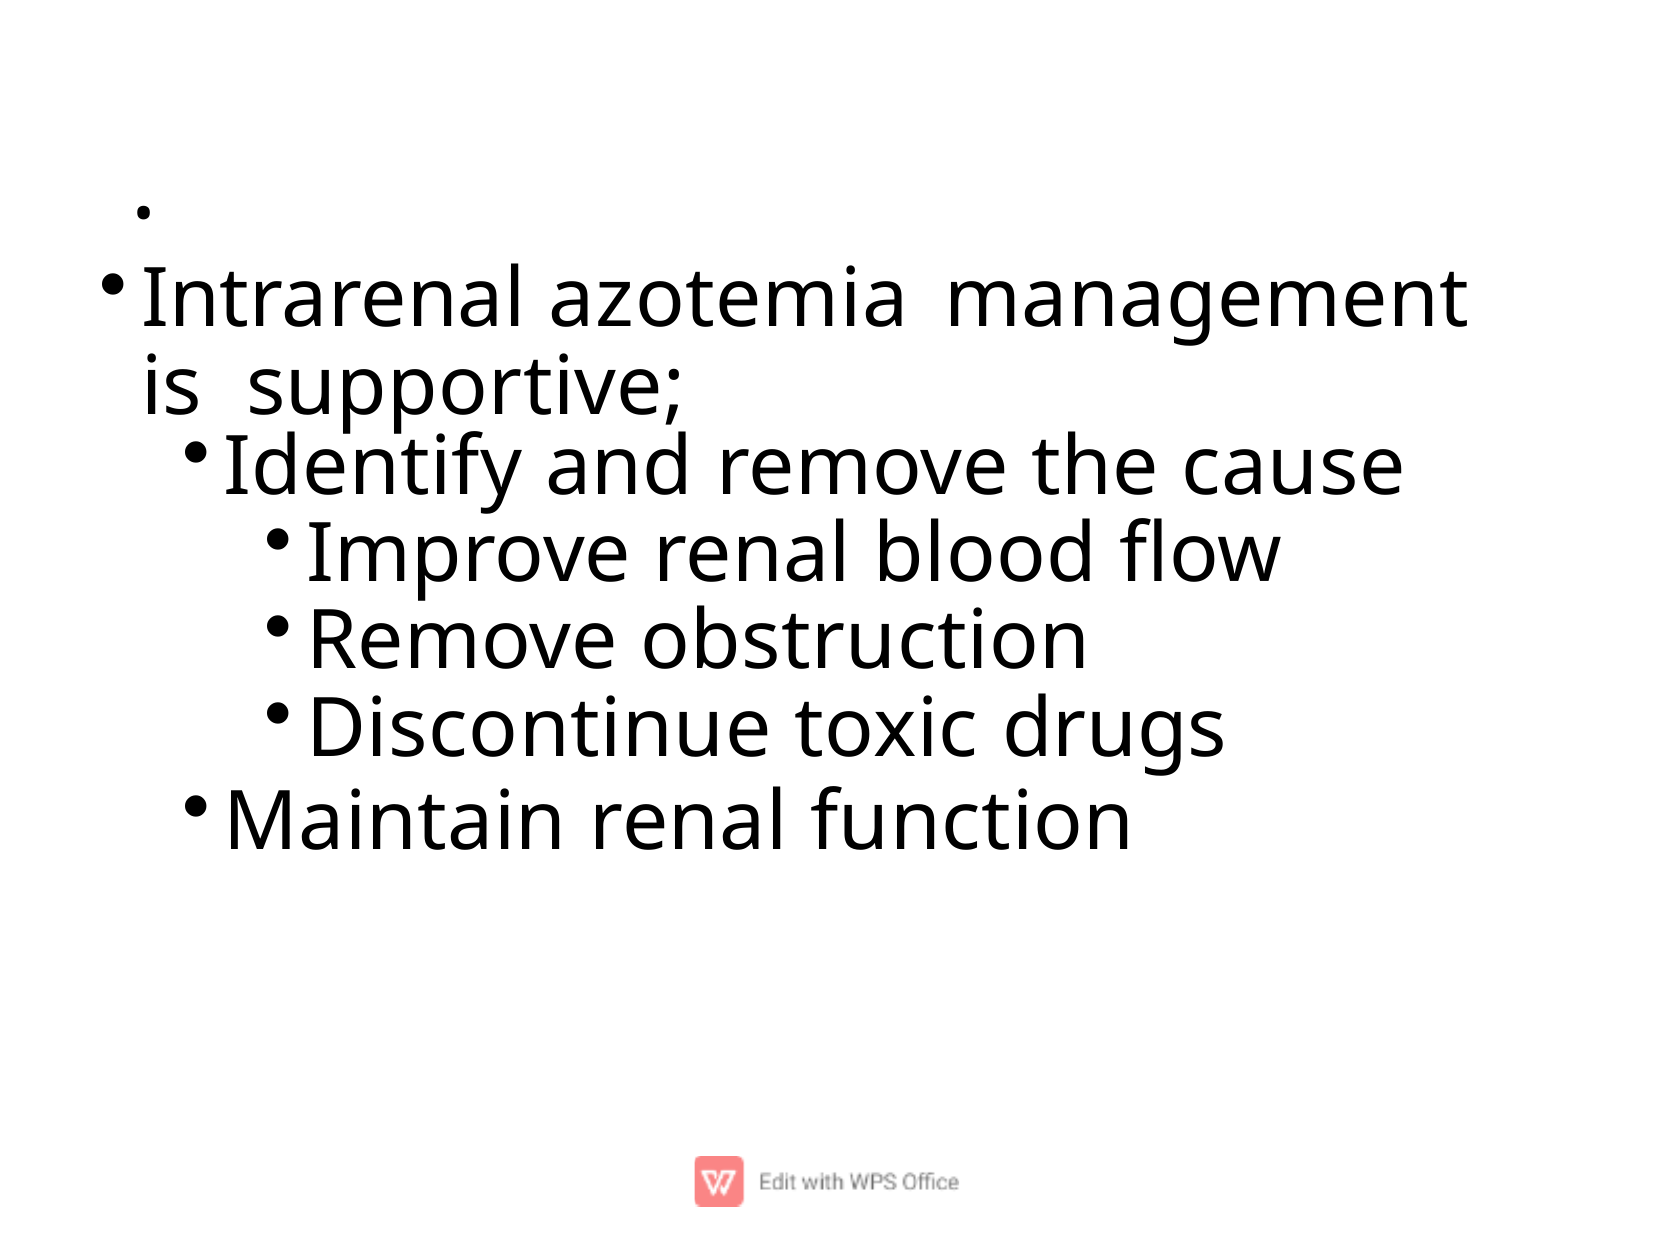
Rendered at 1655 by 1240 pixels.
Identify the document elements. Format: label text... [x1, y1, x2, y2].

text_box [694, 1156, 960, 1207]
text_box Intrarenal azotemia management is supportive; Identify and remove the cause Improve renal blood ﬂow Remove obstruction Discontinue toxic drugs Maintain renal function [97, 241, 1479, 866]
title . [128, 115, 160, 241]
